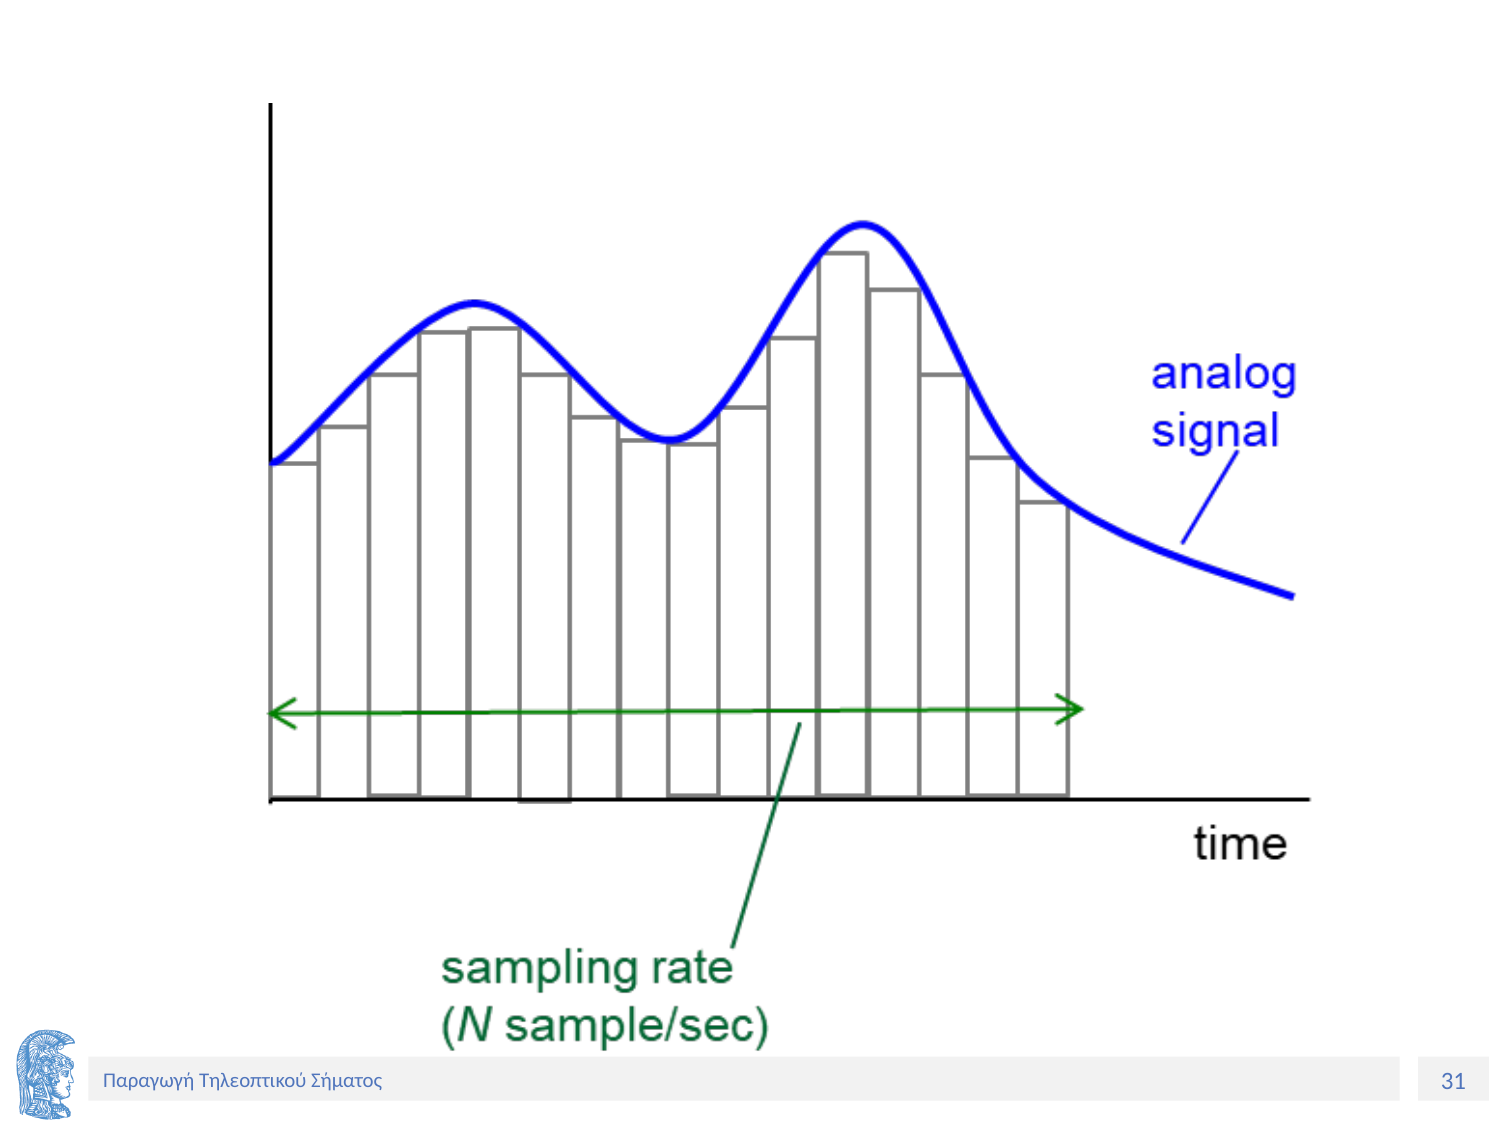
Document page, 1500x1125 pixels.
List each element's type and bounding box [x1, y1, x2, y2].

picture [241, 102, 1329, 1081]
picture [9, 1026, 81, 1120]
